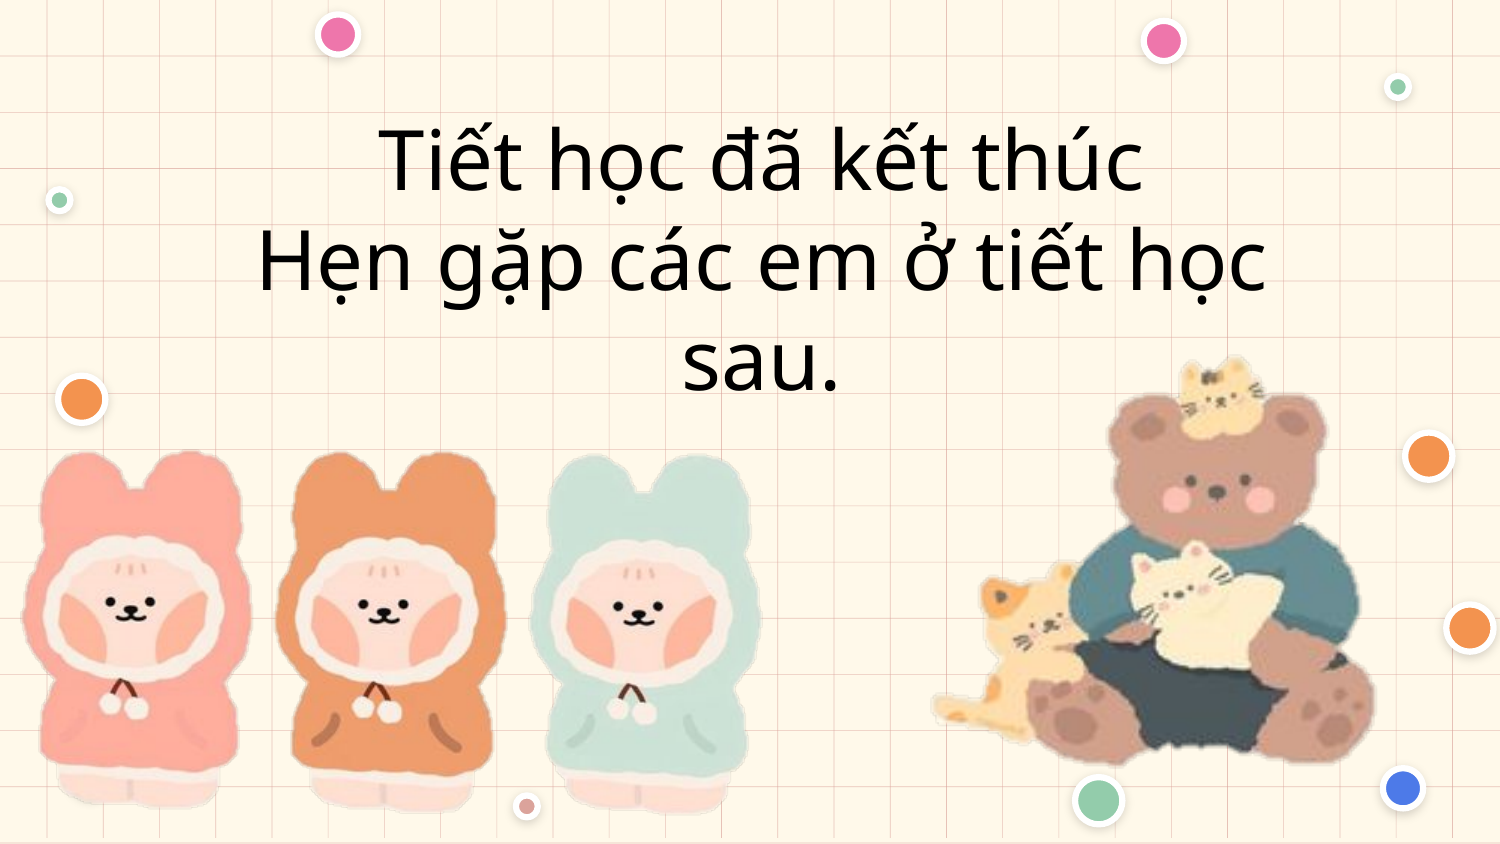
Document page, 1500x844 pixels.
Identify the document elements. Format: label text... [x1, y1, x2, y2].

picture [0, 192, 809, 844]
picture [909, 273, 1500, 844]
text_box Tiết học đã kết thúc Hẹn gặp các em ở tiết học sau. [153, 99, 1371, 415]
